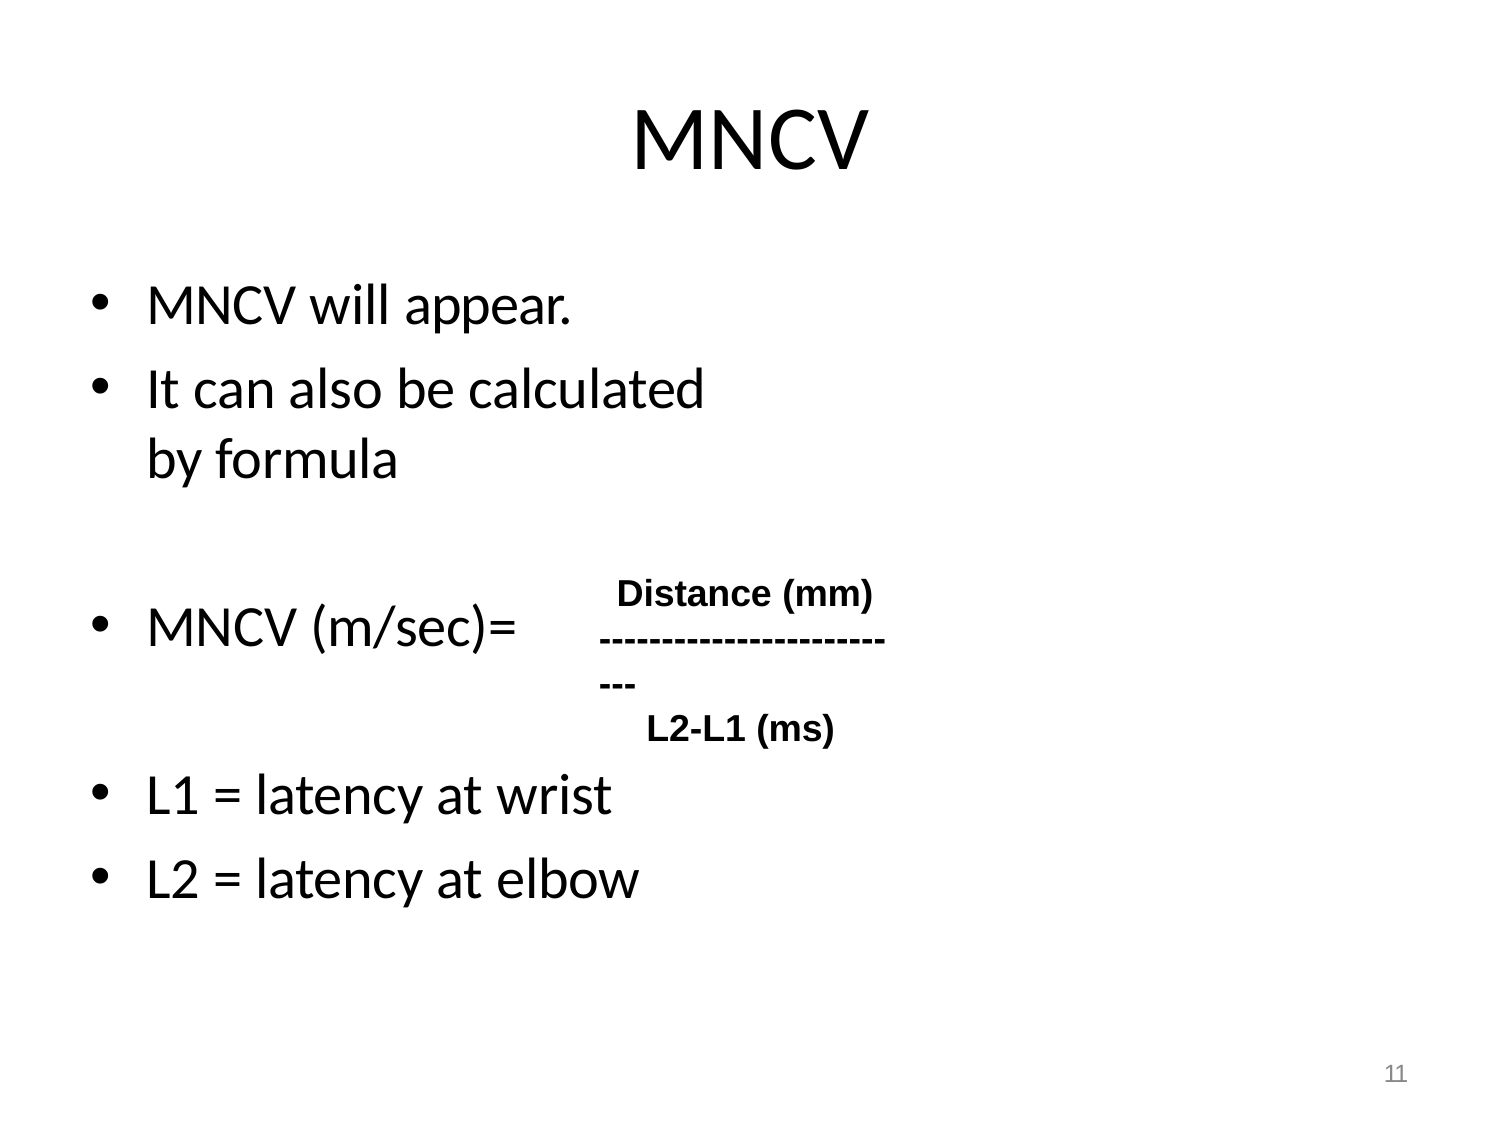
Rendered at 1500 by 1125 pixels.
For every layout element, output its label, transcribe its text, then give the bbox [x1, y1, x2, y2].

text_box MNCV will appear. It can also be calculated by formula [87, 266, 713, 491]
title MNCV [50, 40, 1450, 266]
text_box L1 = latency at wrist L2 = latency at elbow [87, 756, 647, 911]
text_box Distance (mm) -------------------------- L2-L1 (ms) [596, 569, 926, 750]
text_box 11 [1381, 1057, 1411, 1088]
text_box MNCV (m/sec)= [87, 588, 523, 659]
